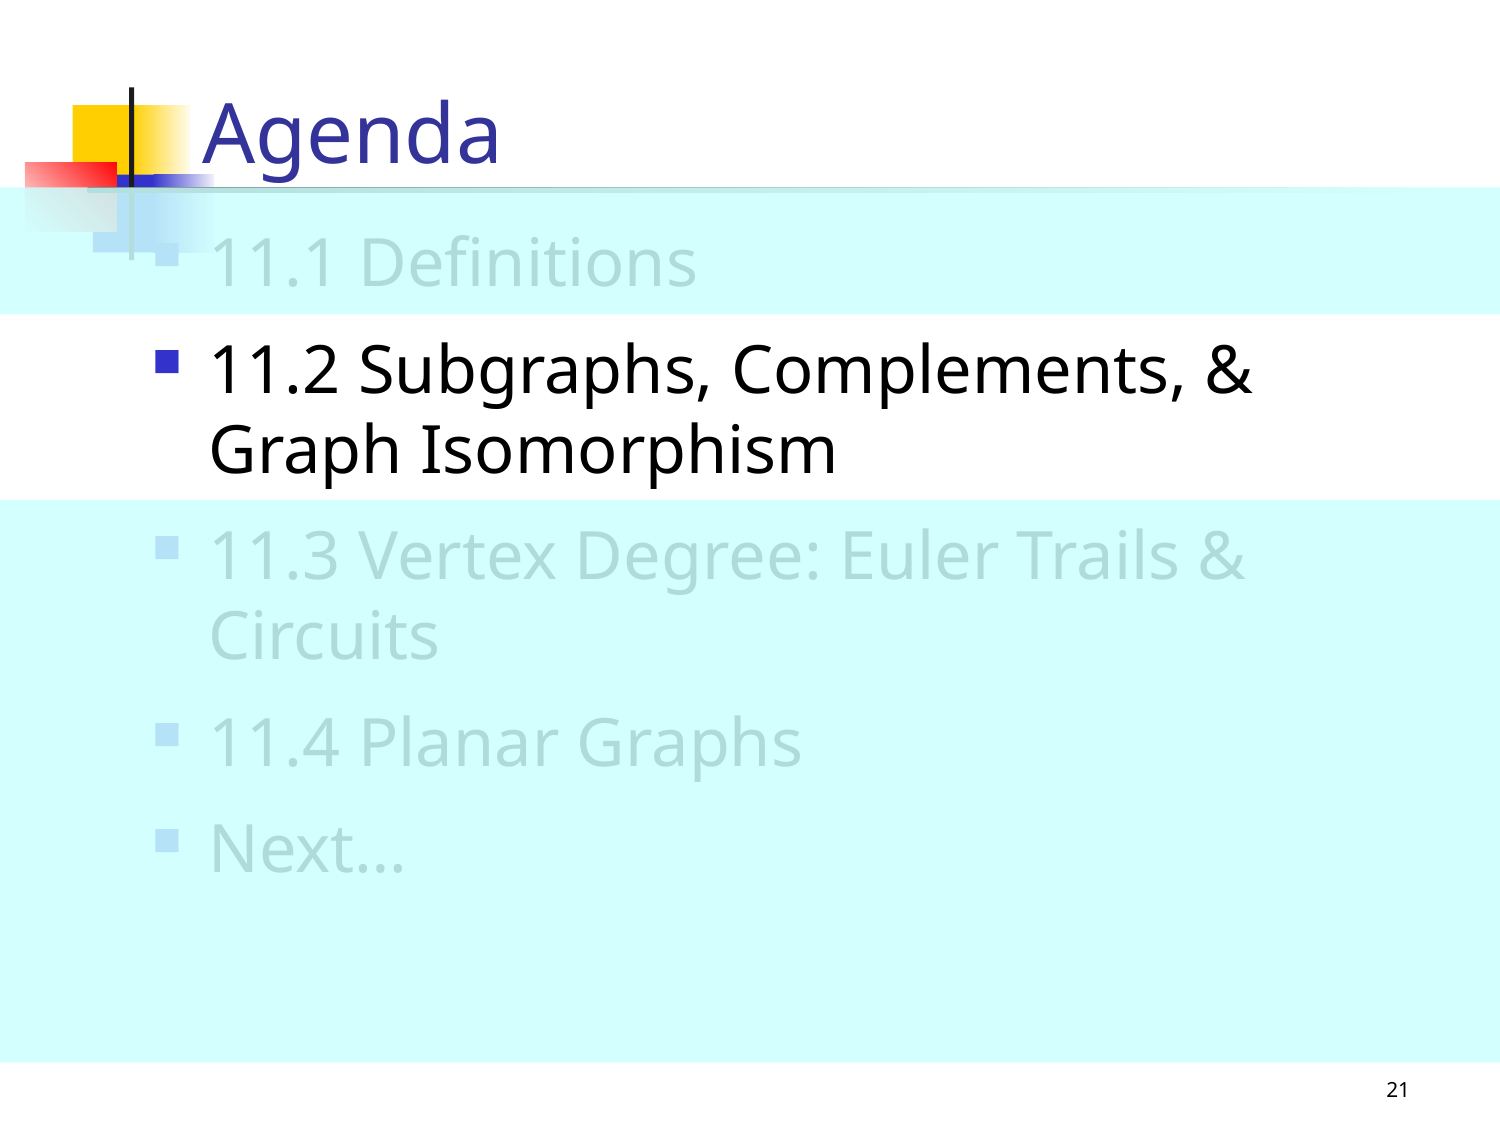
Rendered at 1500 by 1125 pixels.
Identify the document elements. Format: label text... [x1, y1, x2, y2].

slide_number 21 [1112, 1063, 1426, 1113]
text_box 11.1 Definitions 11.2 Subgraphs, Complements, & Graph Isomorphism 11.3 Vertex Degree: Euler Trails & Circuits 11.4 Planar Graphs Next… [137, 315, 1413, 500]
text_box [0, 187, 1500, 315]
text_box Agenda [187, 0, 1466, 187]
text_box [0, 500, 1500, 1063]
